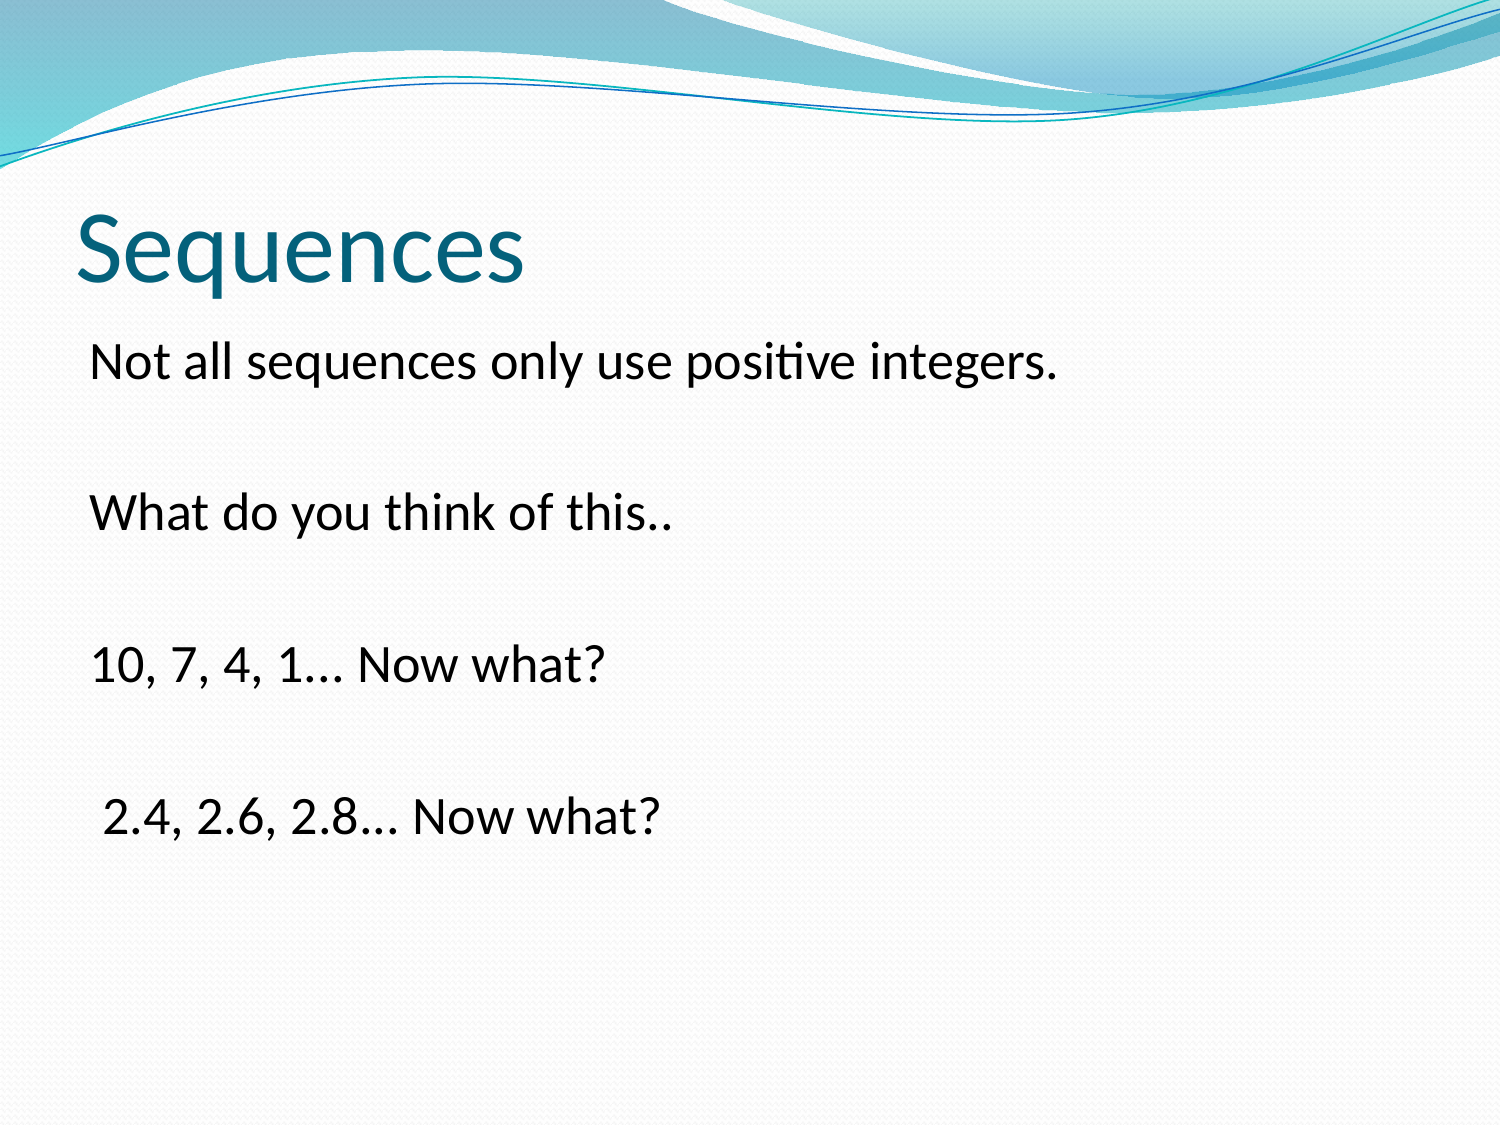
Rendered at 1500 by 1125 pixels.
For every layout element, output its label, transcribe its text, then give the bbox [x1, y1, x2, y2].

title Sequences [75, 115, 1425, 303]
list Not all sequences only use positive integers. What do you think of this.. 10, 7, 4, 1... Now what? 2.4, 2.6, 2.8... Now what? [75, 317, 1425, 1038]
